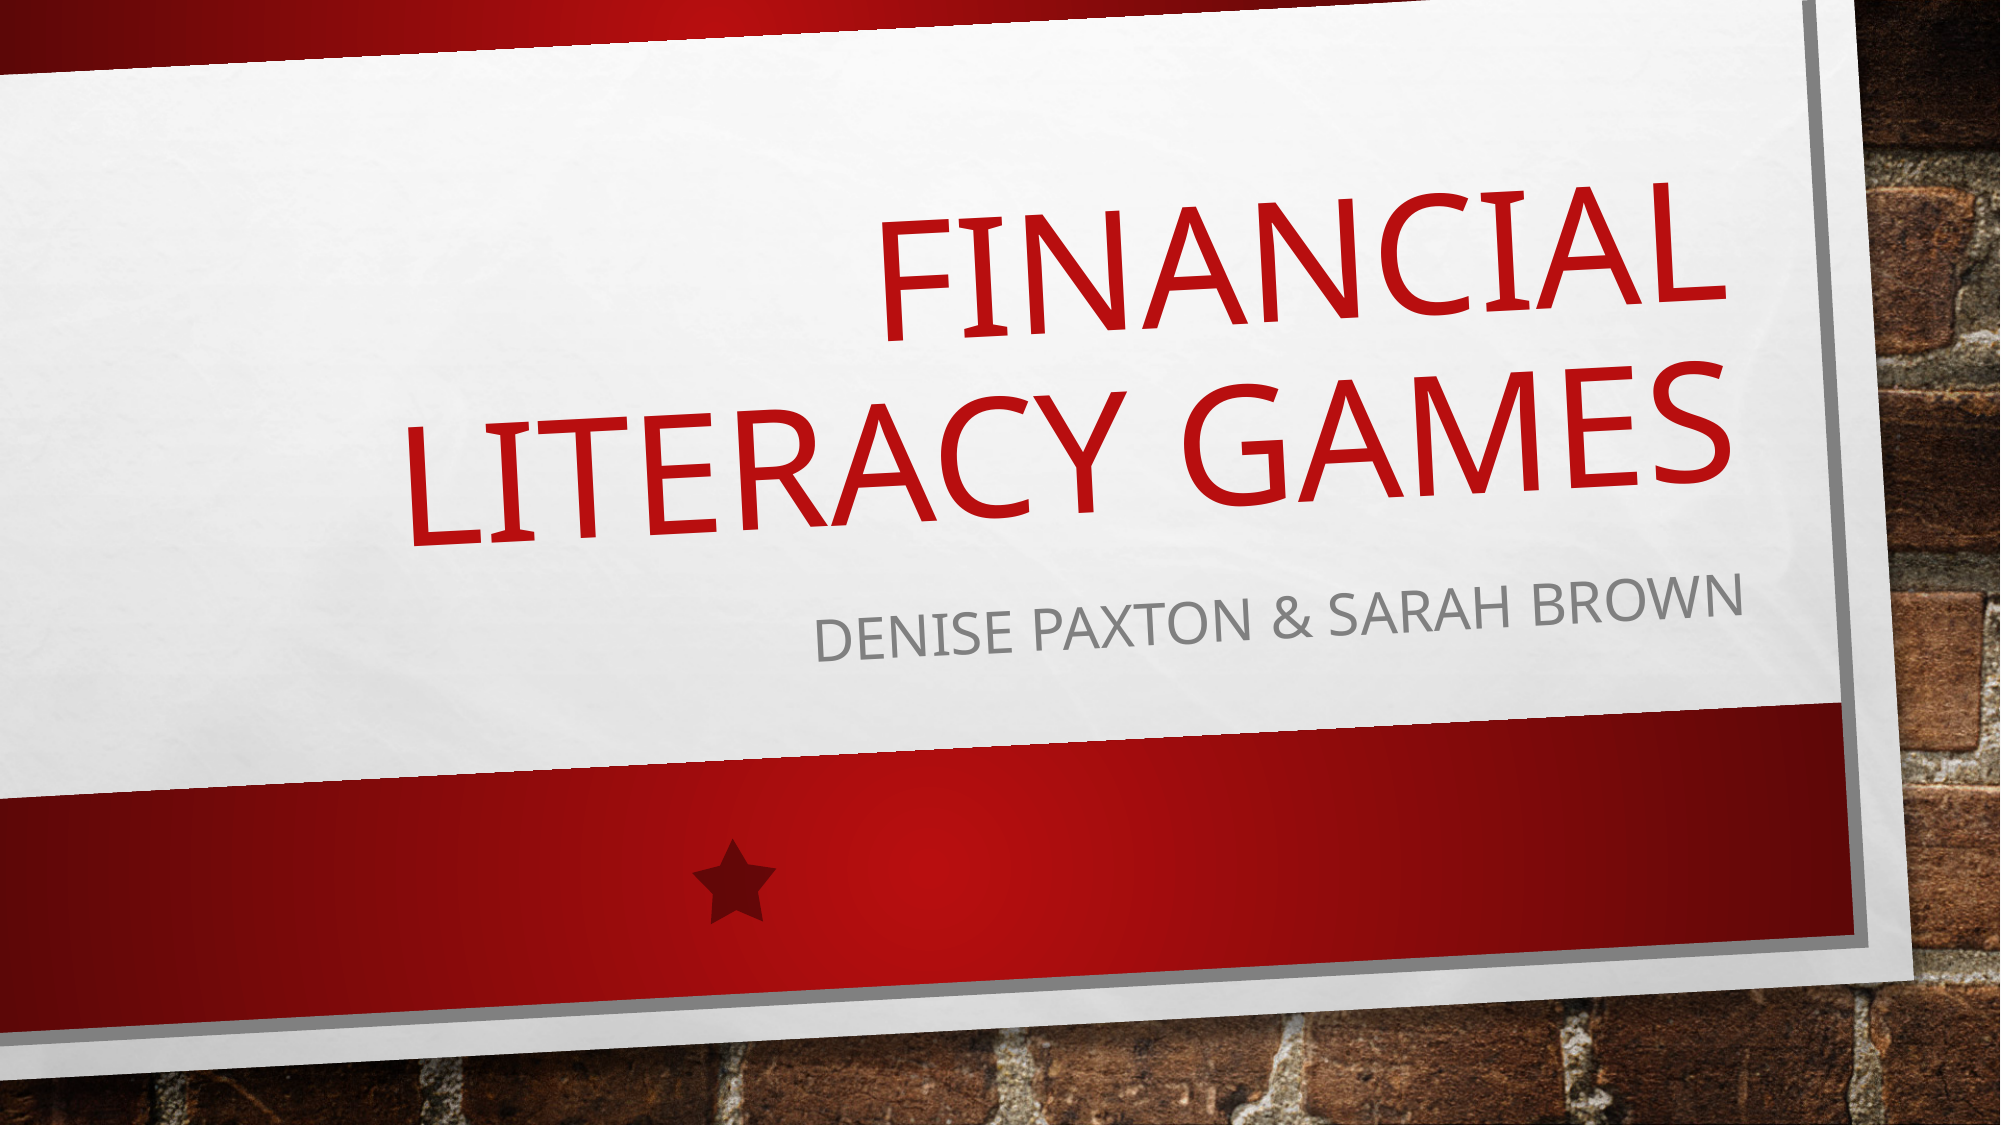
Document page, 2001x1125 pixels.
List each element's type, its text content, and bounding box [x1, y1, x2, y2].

title Financial Literacy games [135, 67, 1758, 605]
subtitle Denise Paxton & Sarah brown [159, 533, 1763, 708]
picture [0, 0, 2000, 1125]
